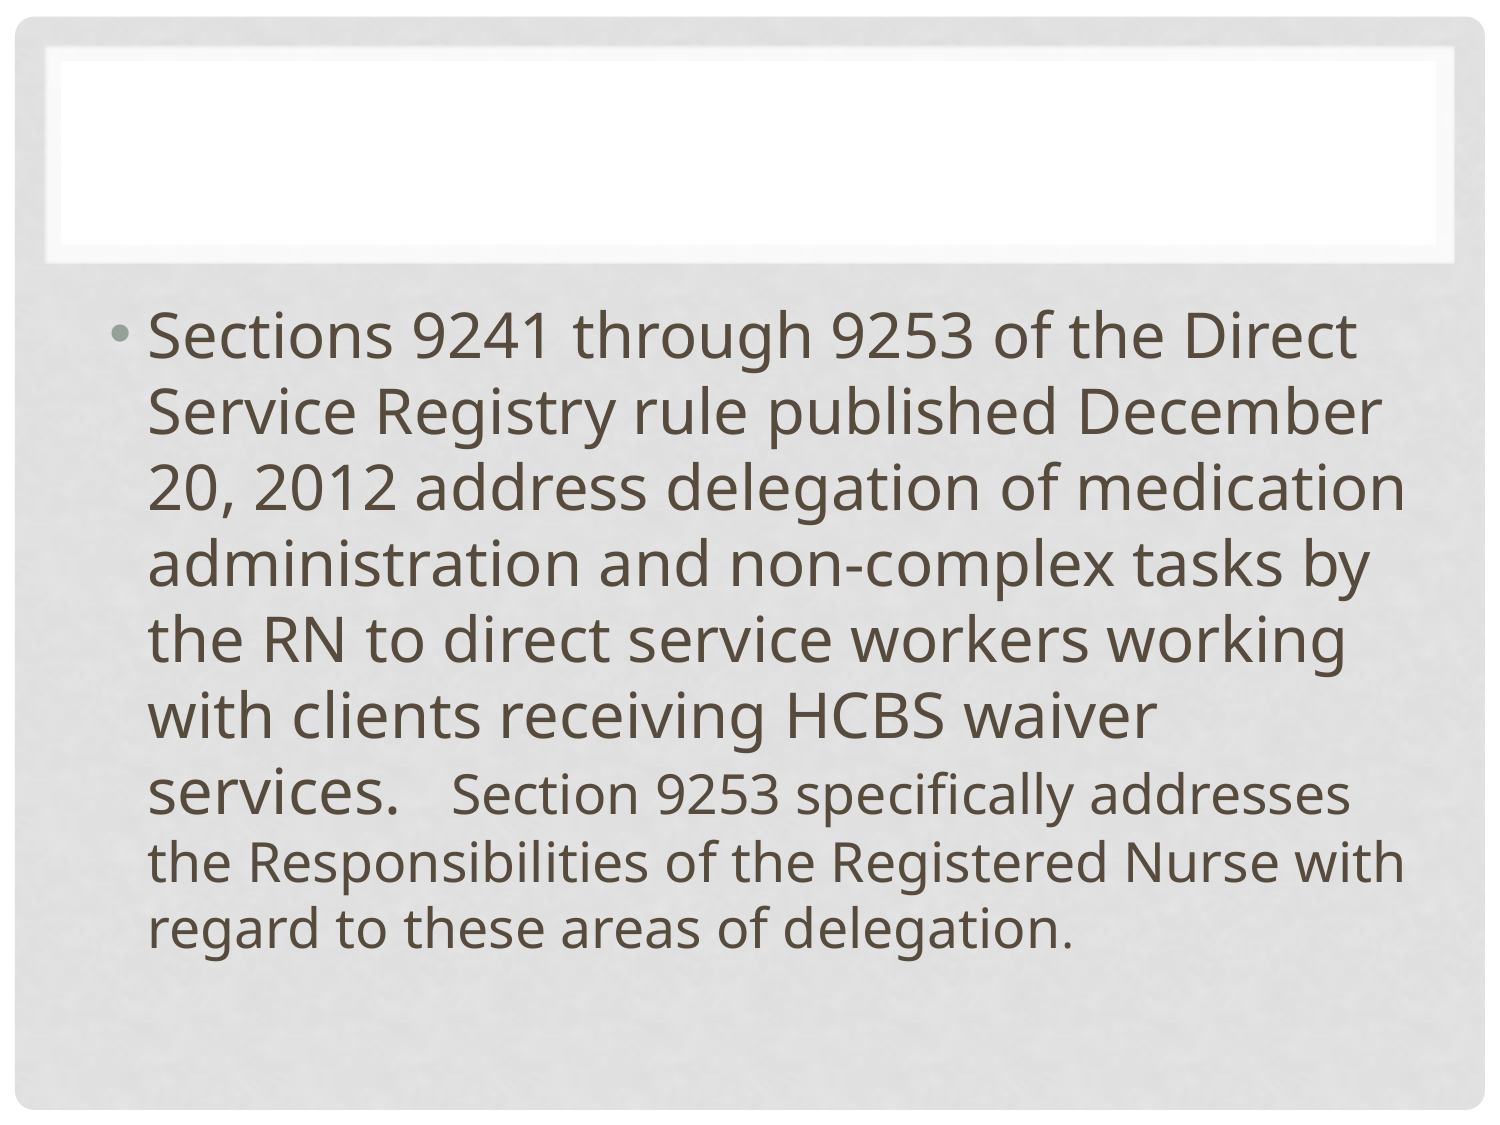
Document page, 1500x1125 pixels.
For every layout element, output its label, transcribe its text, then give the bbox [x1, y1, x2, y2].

list Sections 9241 through 9253 of the Direct Service Registry rule published December 20, 2012 address delegation of medication administration and non-complex tasks by the RN to direct service workers working with clients receiving HCBS waiver services. Section 9253 specifically addresses the Responsibilities of the Registered Nurse with regard to these areas of delegation. [75, 287, 1425, 1005]
